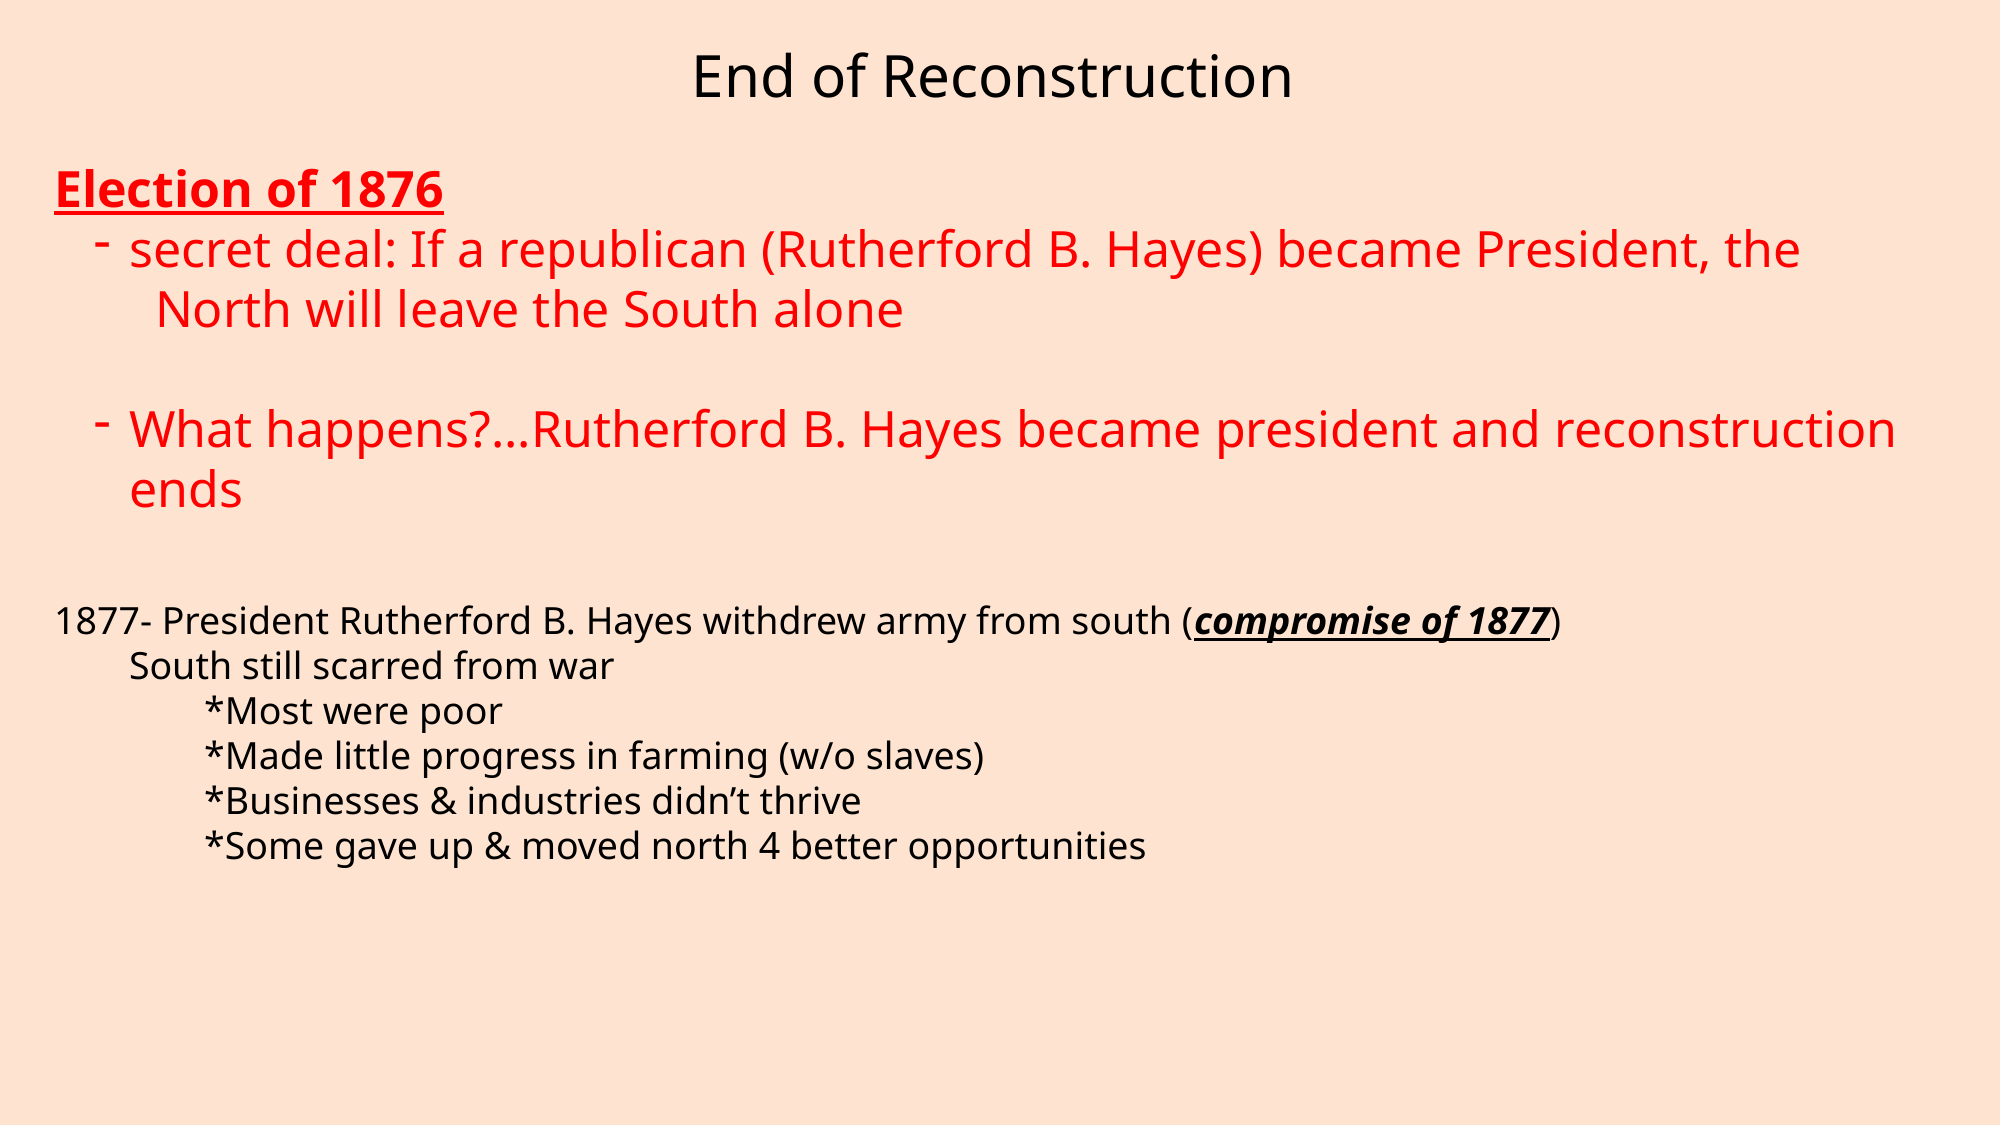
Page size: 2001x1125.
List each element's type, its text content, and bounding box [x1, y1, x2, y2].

text_box Election of 1876 secret deal: If a republican (Rutherford B. Hayes) became President, the North will leave the South alone What happens?...Rutherford B. Hayes became president and reconstruction ends 1877- President Rutherford B. Hayes withdrew army from south (compromise of 1877) South still scarred from war *Most were poor *Made little progress in farming (w/o slaves) *Businesses & industries didn’t thrive *Some gave up & moved north 4 better opportunities [39, 104, 1973, 1045]
text_box End of Reconstruction [217, 31, 1769, 117]
